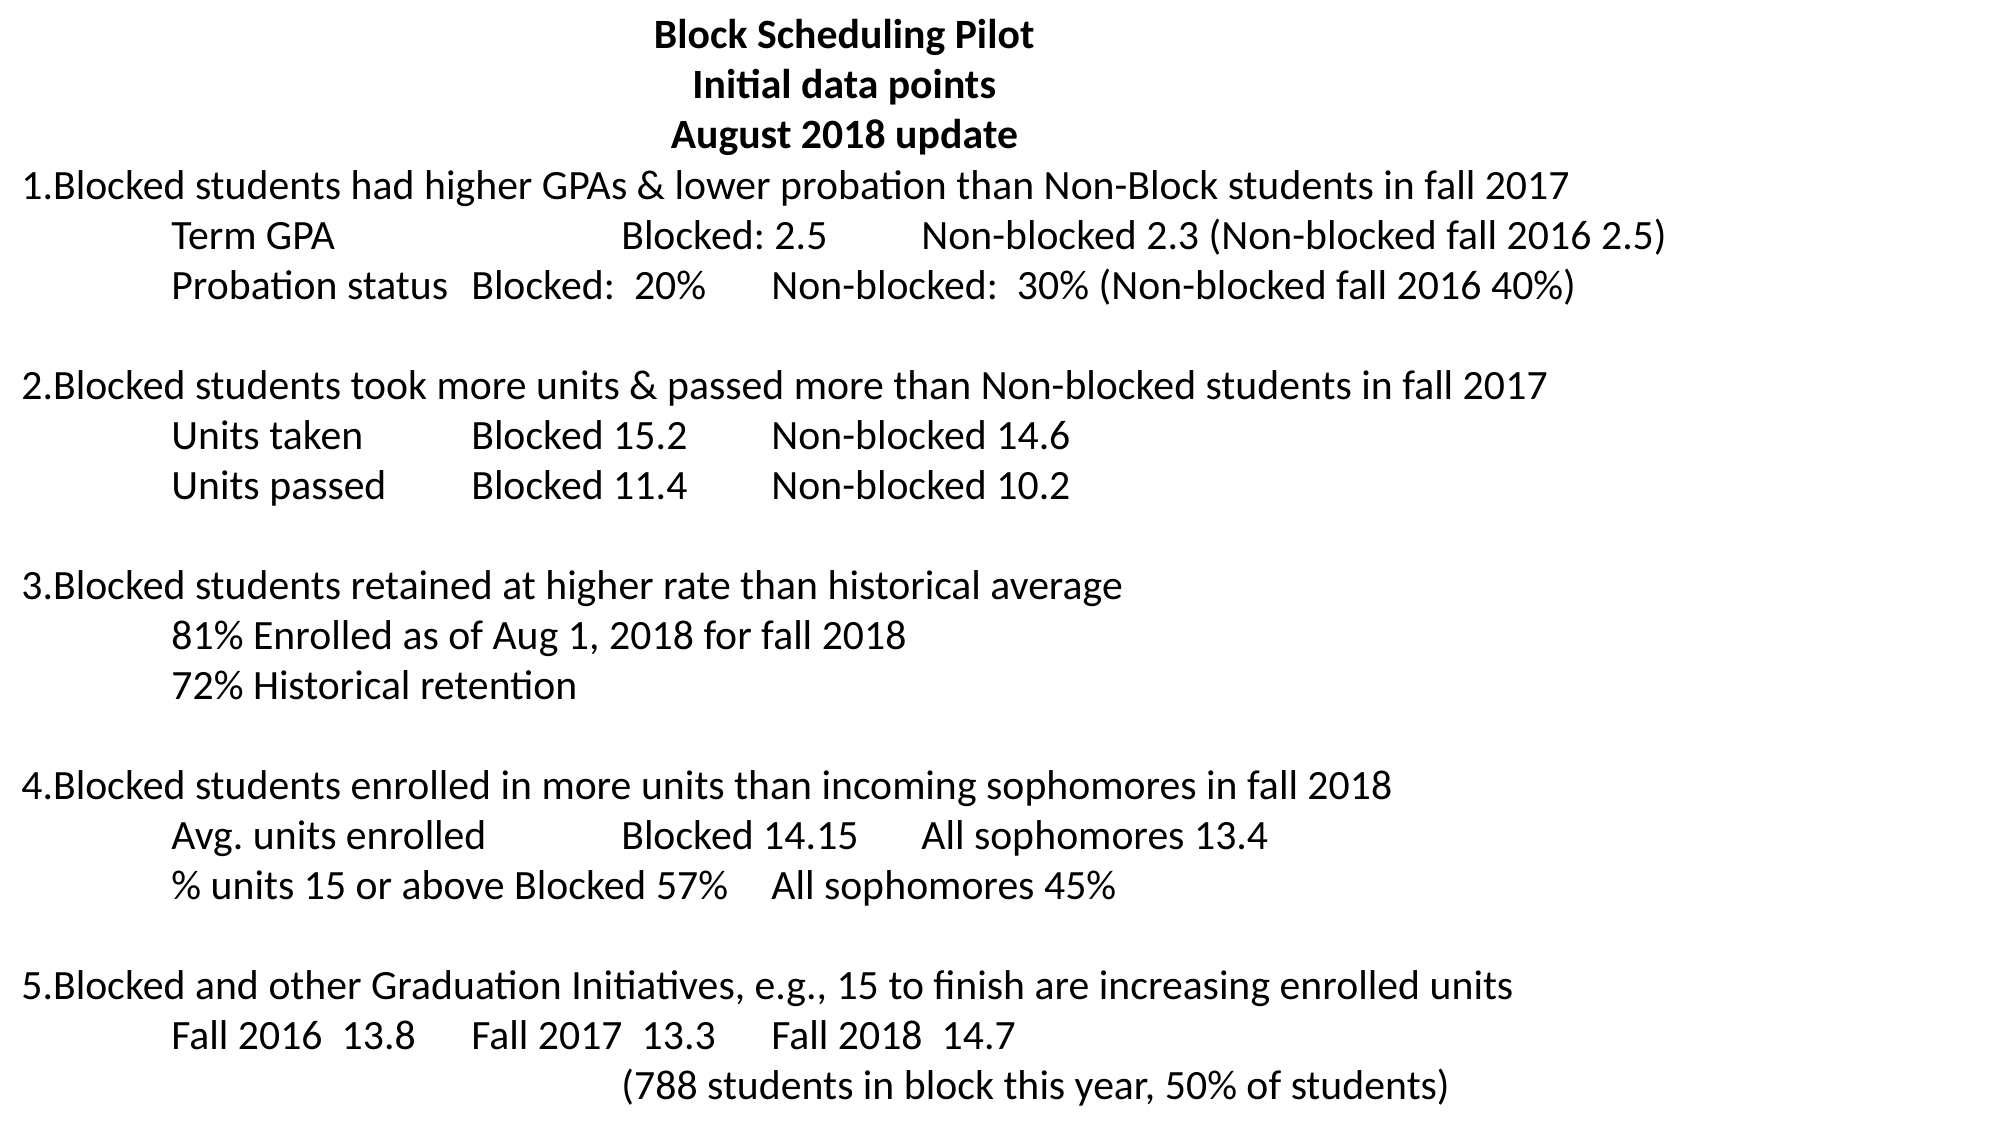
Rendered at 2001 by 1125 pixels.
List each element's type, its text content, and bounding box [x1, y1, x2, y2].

text_box Block Scheduling Pilot Initial data points August 2018 update 1.Blocked students had higher GPAs & lower probation than Non-Block students in fall 2017 Term GPA Blocked: 2.5 Non-blocked 2.3 (Non-blocked fall 2016 2.5) Probation status Blocked: 20% Non-blocked: 30% (Non-blocked fall 2016 40%) 2.Blocked students took more units & passed more than Non-blocked students in fall 2017 Units taken Blocked 15.2 Non-blocked 14.6 Units passed Blocked 11.4 Non-blocked 10.2 3.Blocked students retained at higher rate than historical average 81% Enrolled as of Aug 1, 2018 for fall 2018 72% Historical retention 4.Blocked students enrolled in more units than incoming sophomores in fall 2018 Avg. units enrolled Blocked 14.15 All sophomores 13.4 % units 15 or above Blocked 57% All sophomores 45% 5.Blocked and other Graduation Initiatives, e.g., 15 to finish are increasing enrolled units Fall 2016 13.8 Fall 2017 13.3 Fall 2018 14.7 (788 students in block this year, 50% of students) [6, 0, 1683, 1125]
